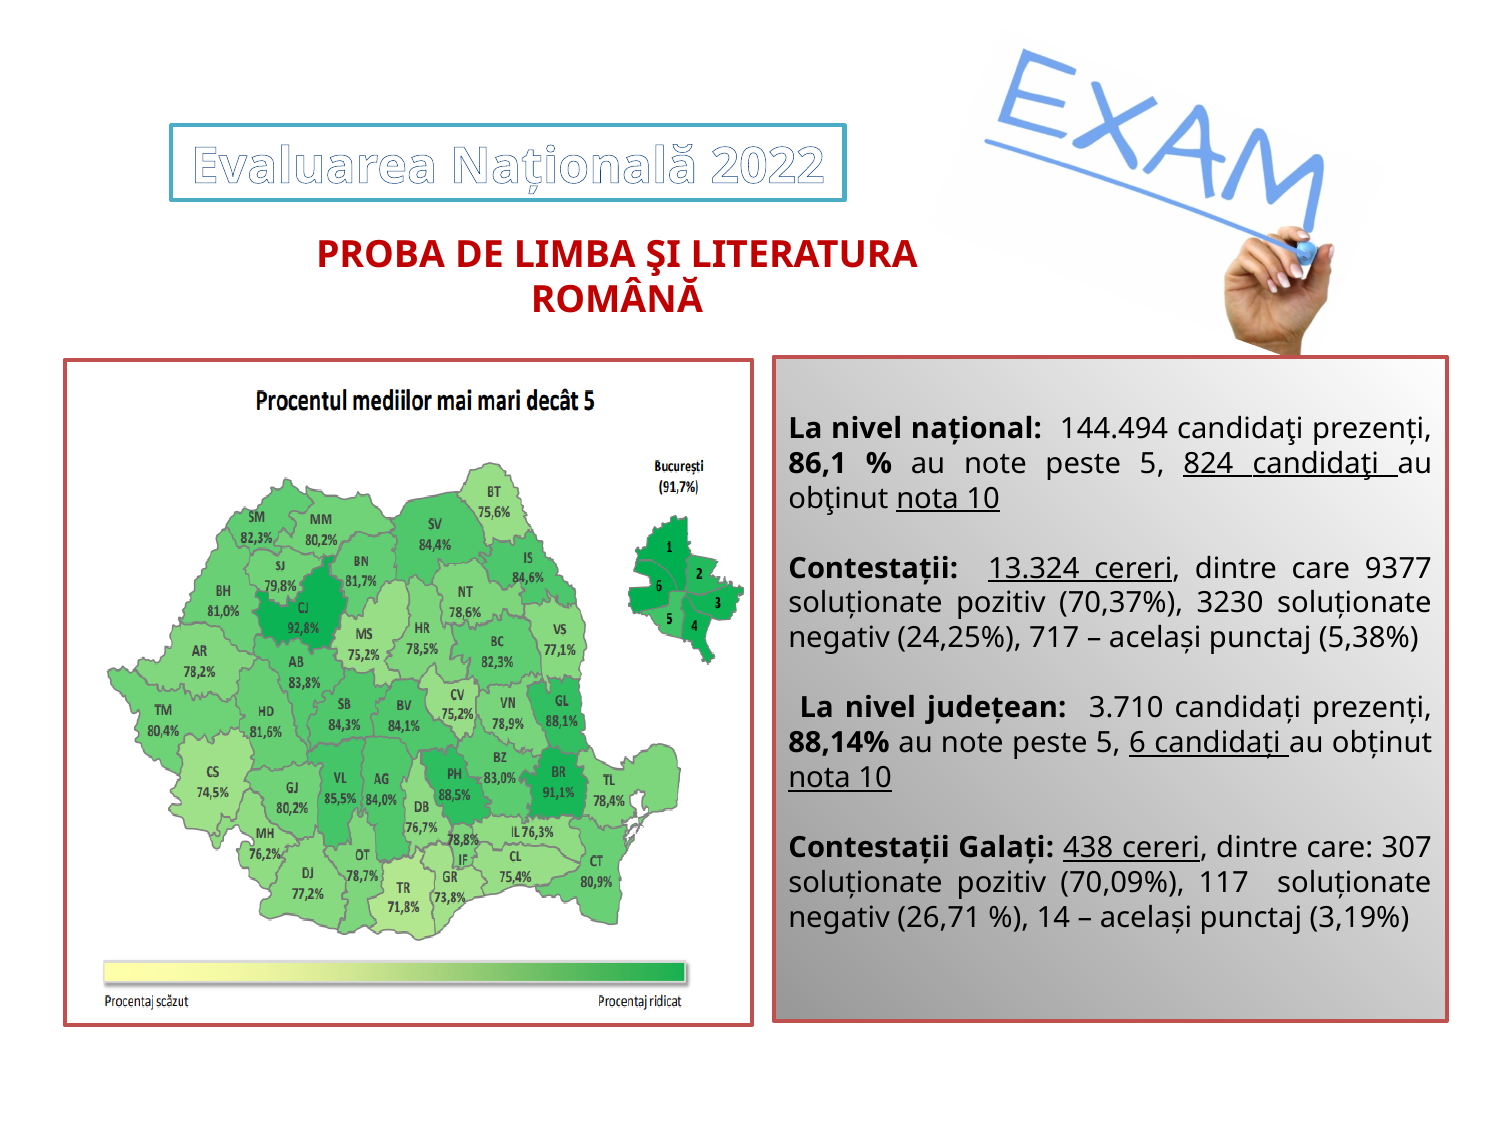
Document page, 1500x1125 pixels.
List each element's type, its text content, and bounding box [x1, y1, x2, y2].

text_box Evaluarea Națională 2022 [169, 123, 847, 202]
text_box PROBA DE LIMBA ŞI LITERATURA ROMÂNĂ [242, 222, 992, 328]
text_box La nivel național: 144.494 candidaţi prezenți, 86,1 % au note peste 5, 824 candidaţi au obţinut nota 10 Contestații: 13.324 cereri, dintre care 9377 soluționate pozitiv (70,37%), 3230 soluționate negativ (24,25%), 717 – același punctaj (5,38%) La nivel județean: 3.710 candidați prezenți, 88,14% au note peste 5, 6 candidați au obținut nota 10 Contestații Galați: 438 cereri, dintre care: 307 soluționate pozitiv (70,09%), 117 soluționate negativ (26,71 %), 14 – același punctaj (3,19%) [772, 355, 1449, 1023]
picture [66, 361, 751, 1024]
picture [930, 27, 1385, 355]
